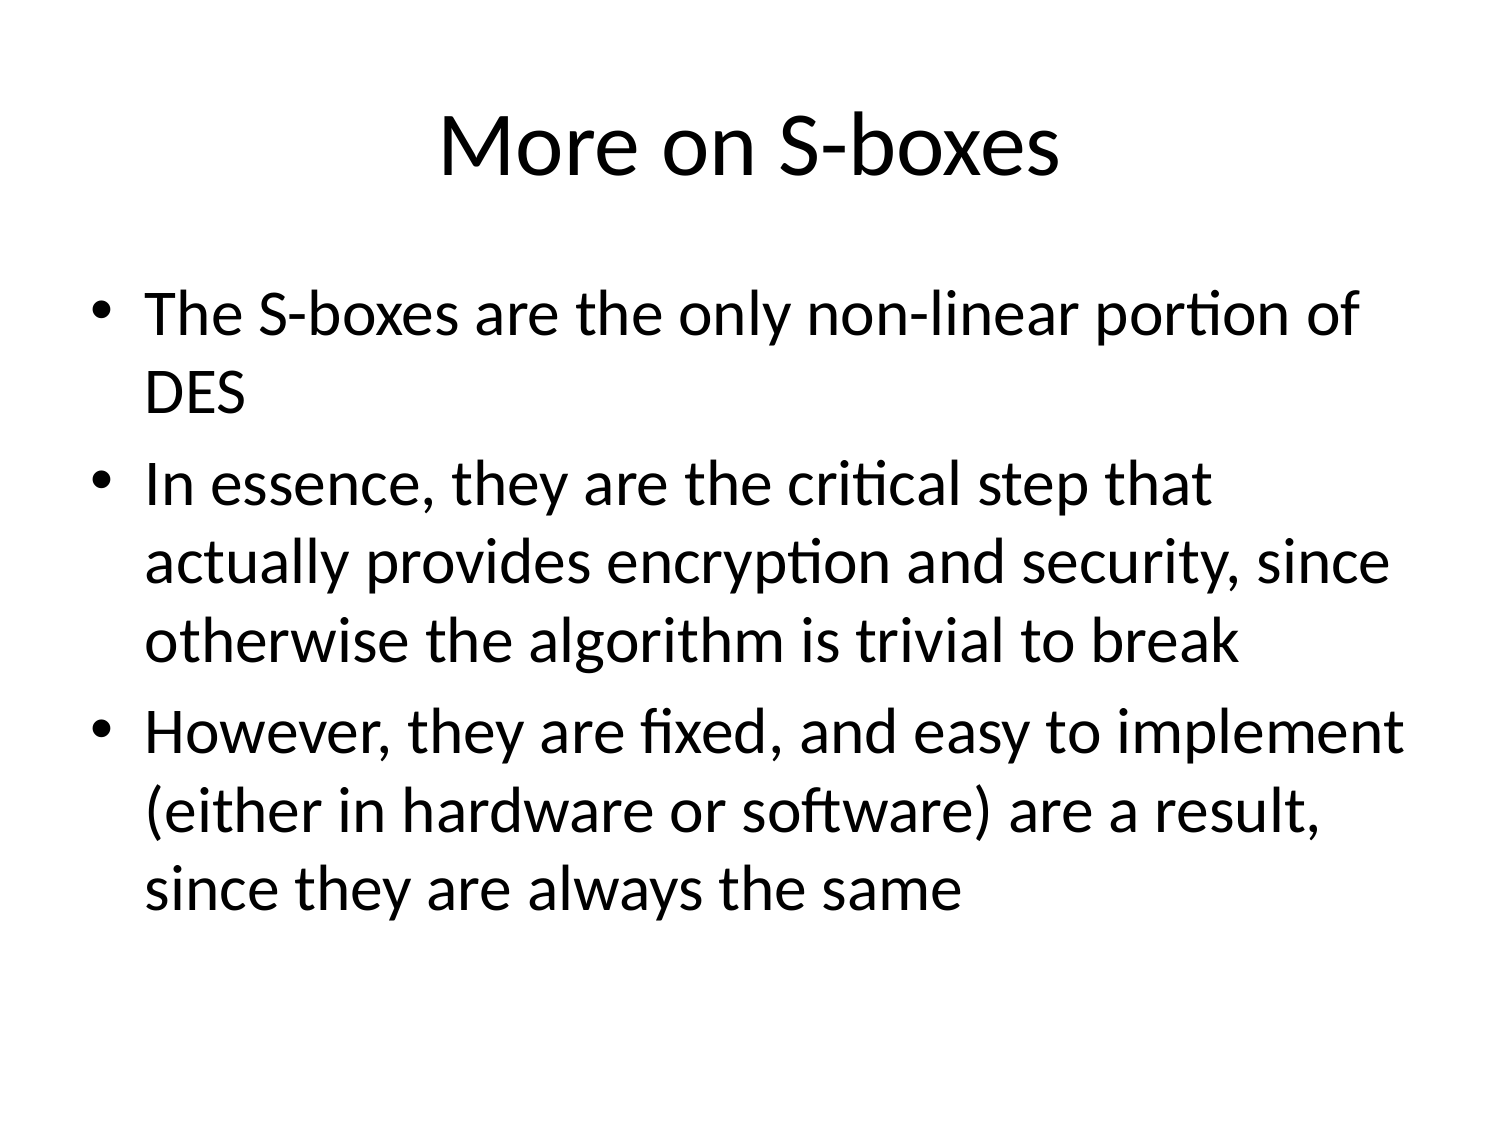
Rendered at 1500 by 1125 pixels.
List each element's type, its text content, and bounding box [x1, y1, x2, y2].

title More on S-boxes [75, 45, 1425, 233]
list The S-boxes are the only non-linear portion of DES In essence, they are the critical step that actually provides encryption and security, since otherwise the algorithm is trivial to break However, they are fixed, and easy to implement (either in hardware or software) are a result, since they are always the same [75, 262, 1425, 1005]
